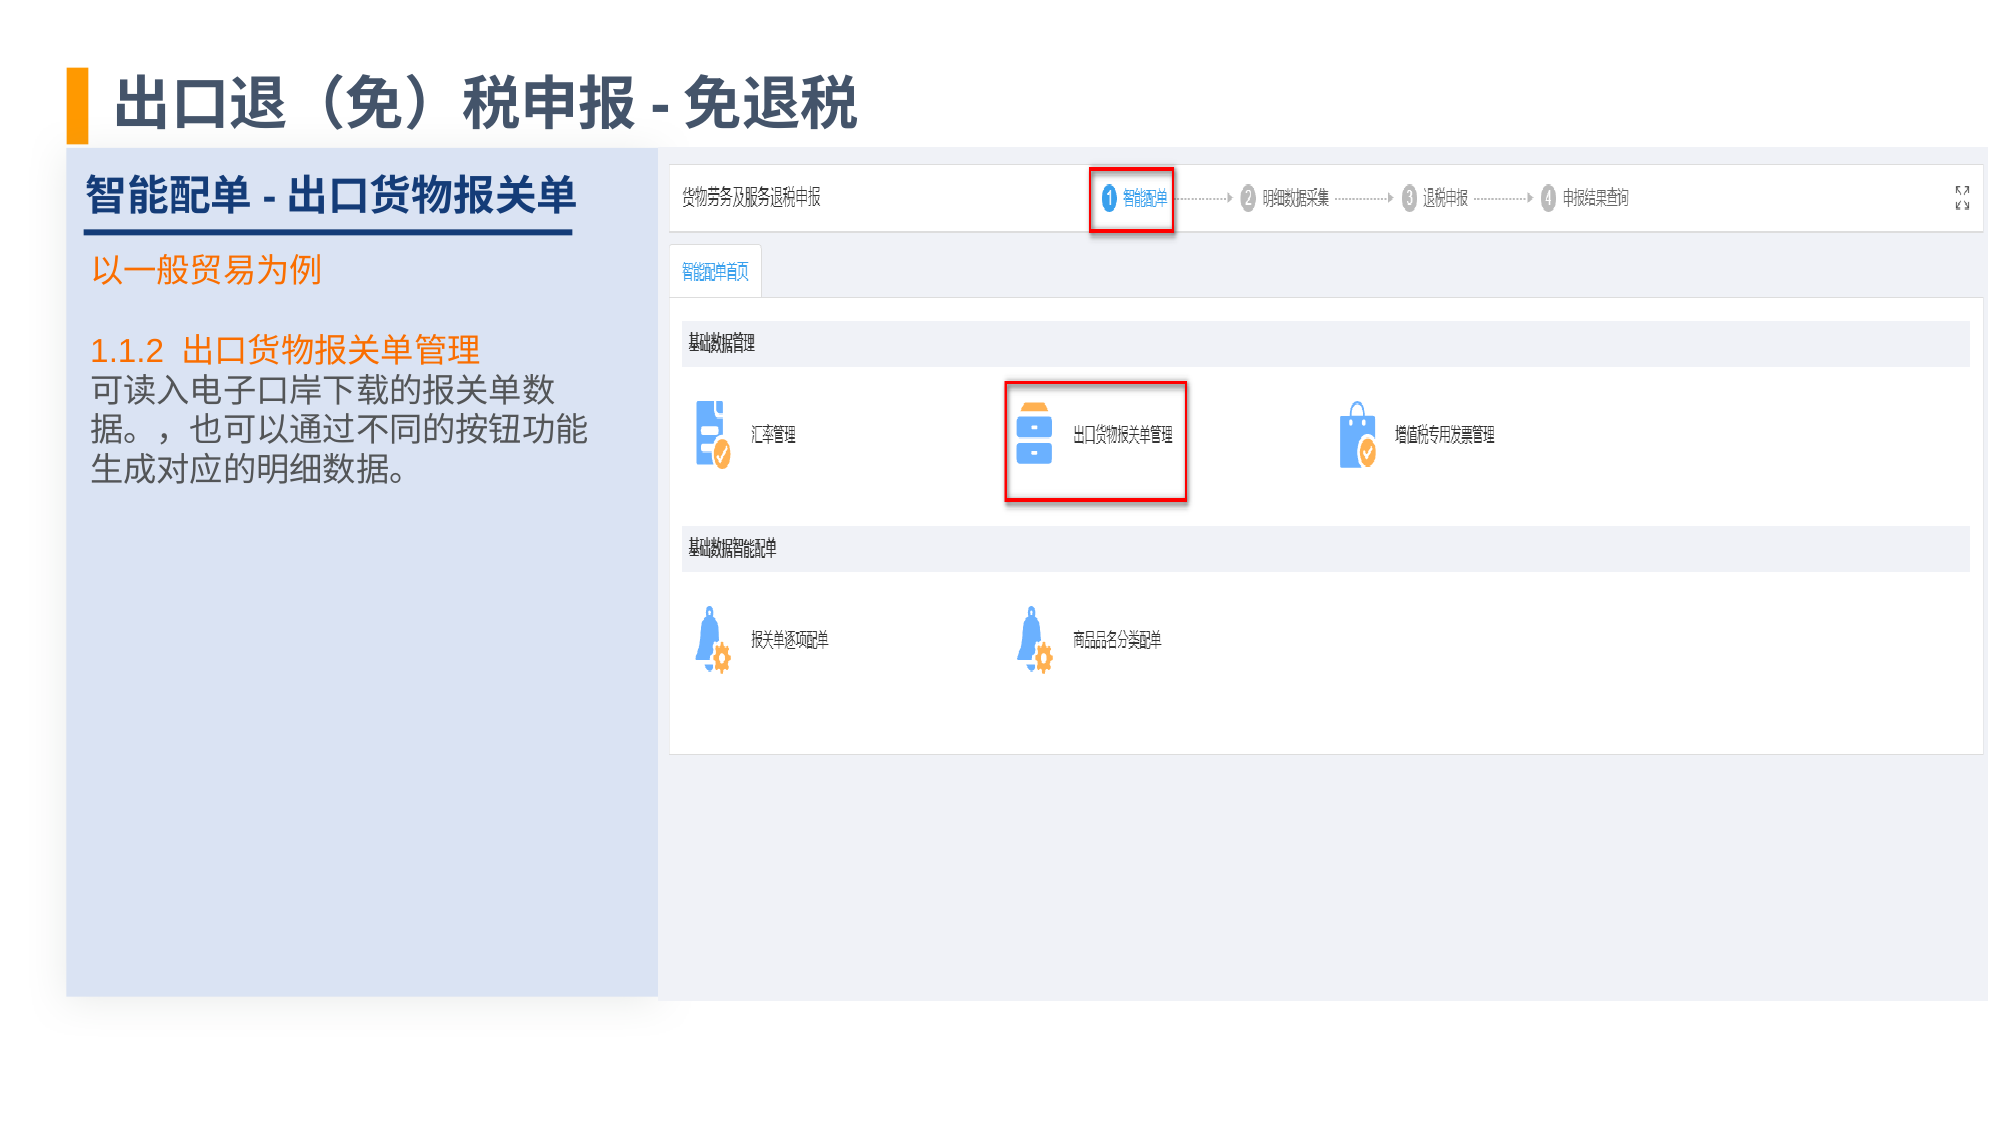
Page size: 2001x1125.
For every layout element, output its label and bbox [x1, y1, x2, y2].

text_box [66, 147, 658, 997]
picture [658, 147, 1988, 1001]
text_box [66, 58, 868, 145]
